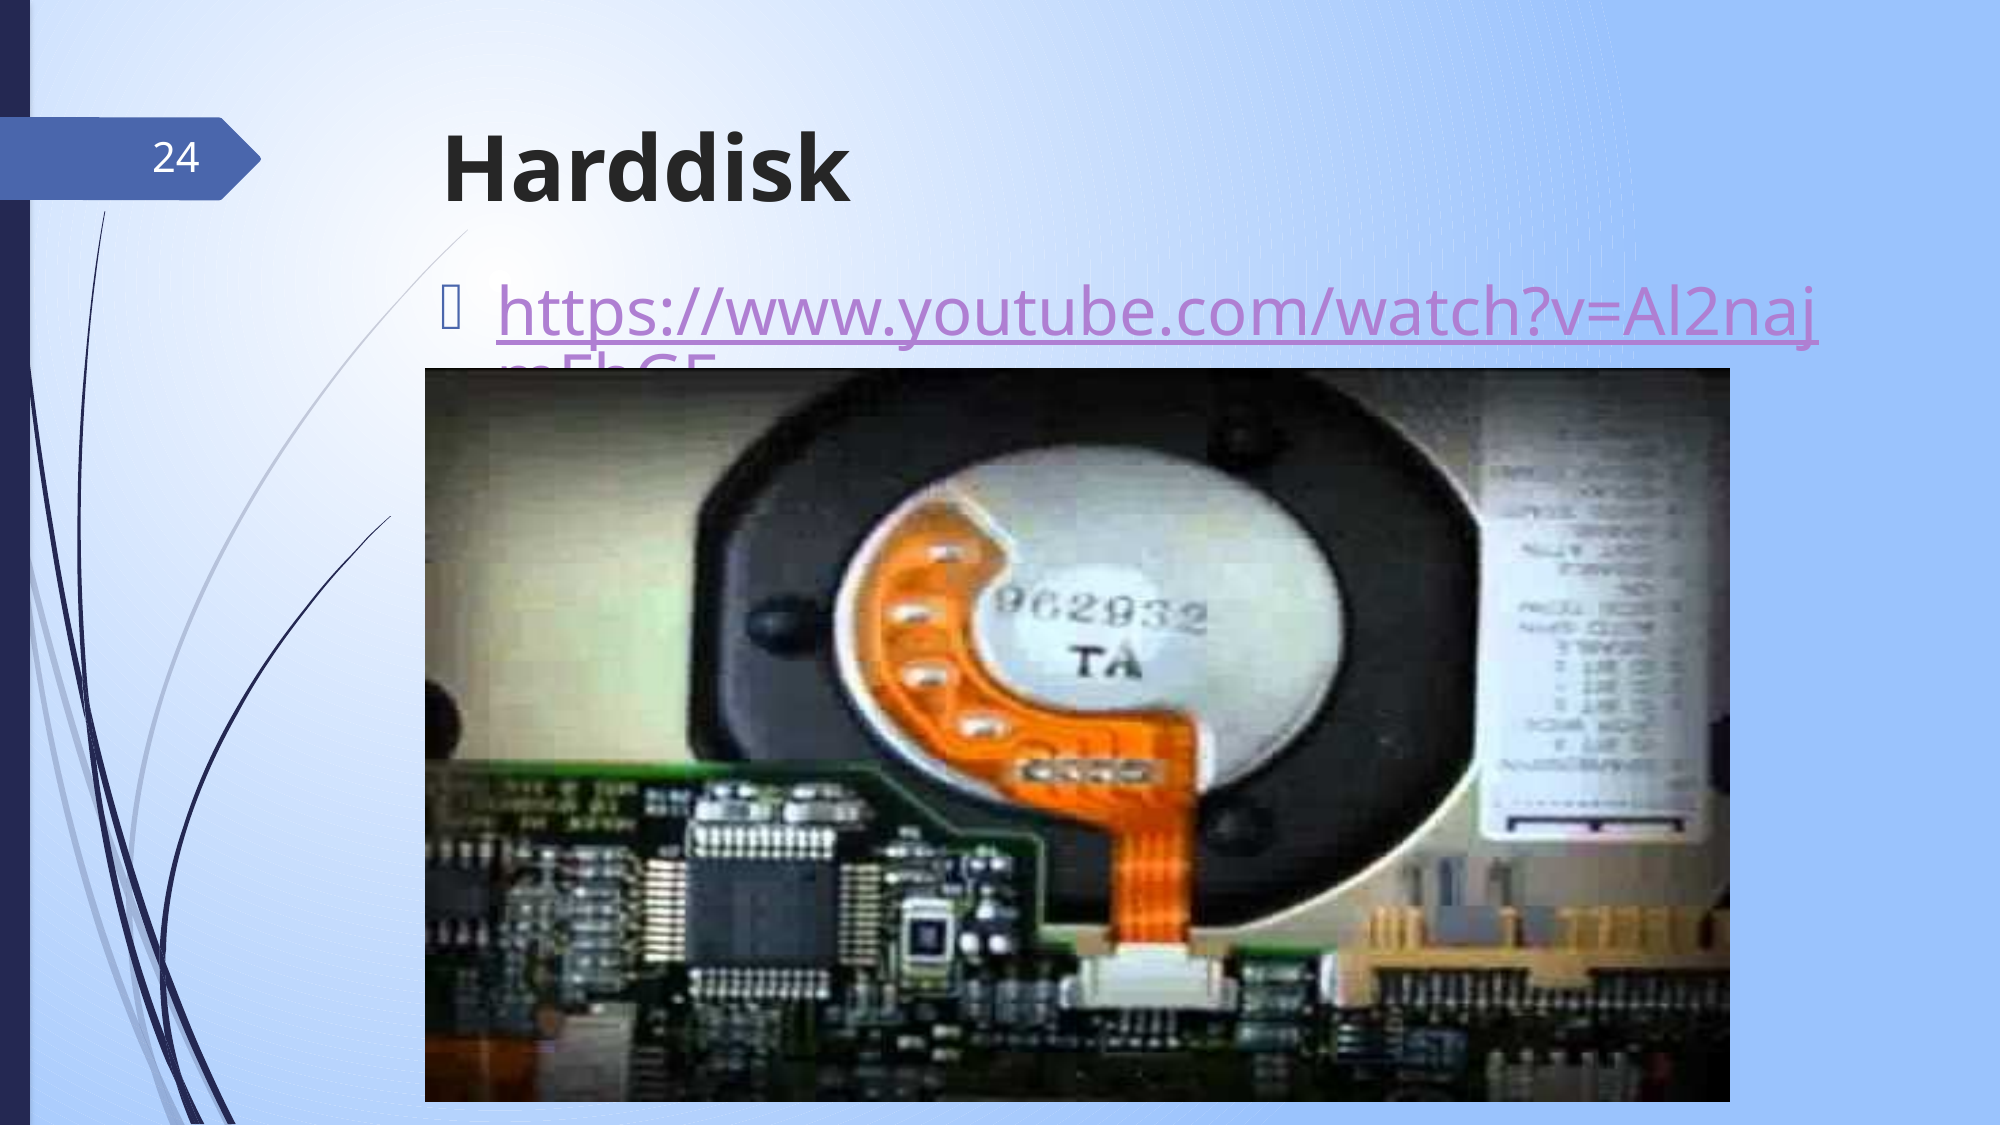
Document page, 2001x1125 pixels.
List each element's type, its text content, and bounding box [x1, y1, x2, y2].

slide_number 24 [87, 129, 216, 190]
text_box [424, 367, 1731, 1103]
title Harddisk [425, 102, 1888, 261]
list https://www.youtube.com/watch?v=Al2najmFhGE [424, 261, 1888, 970]
